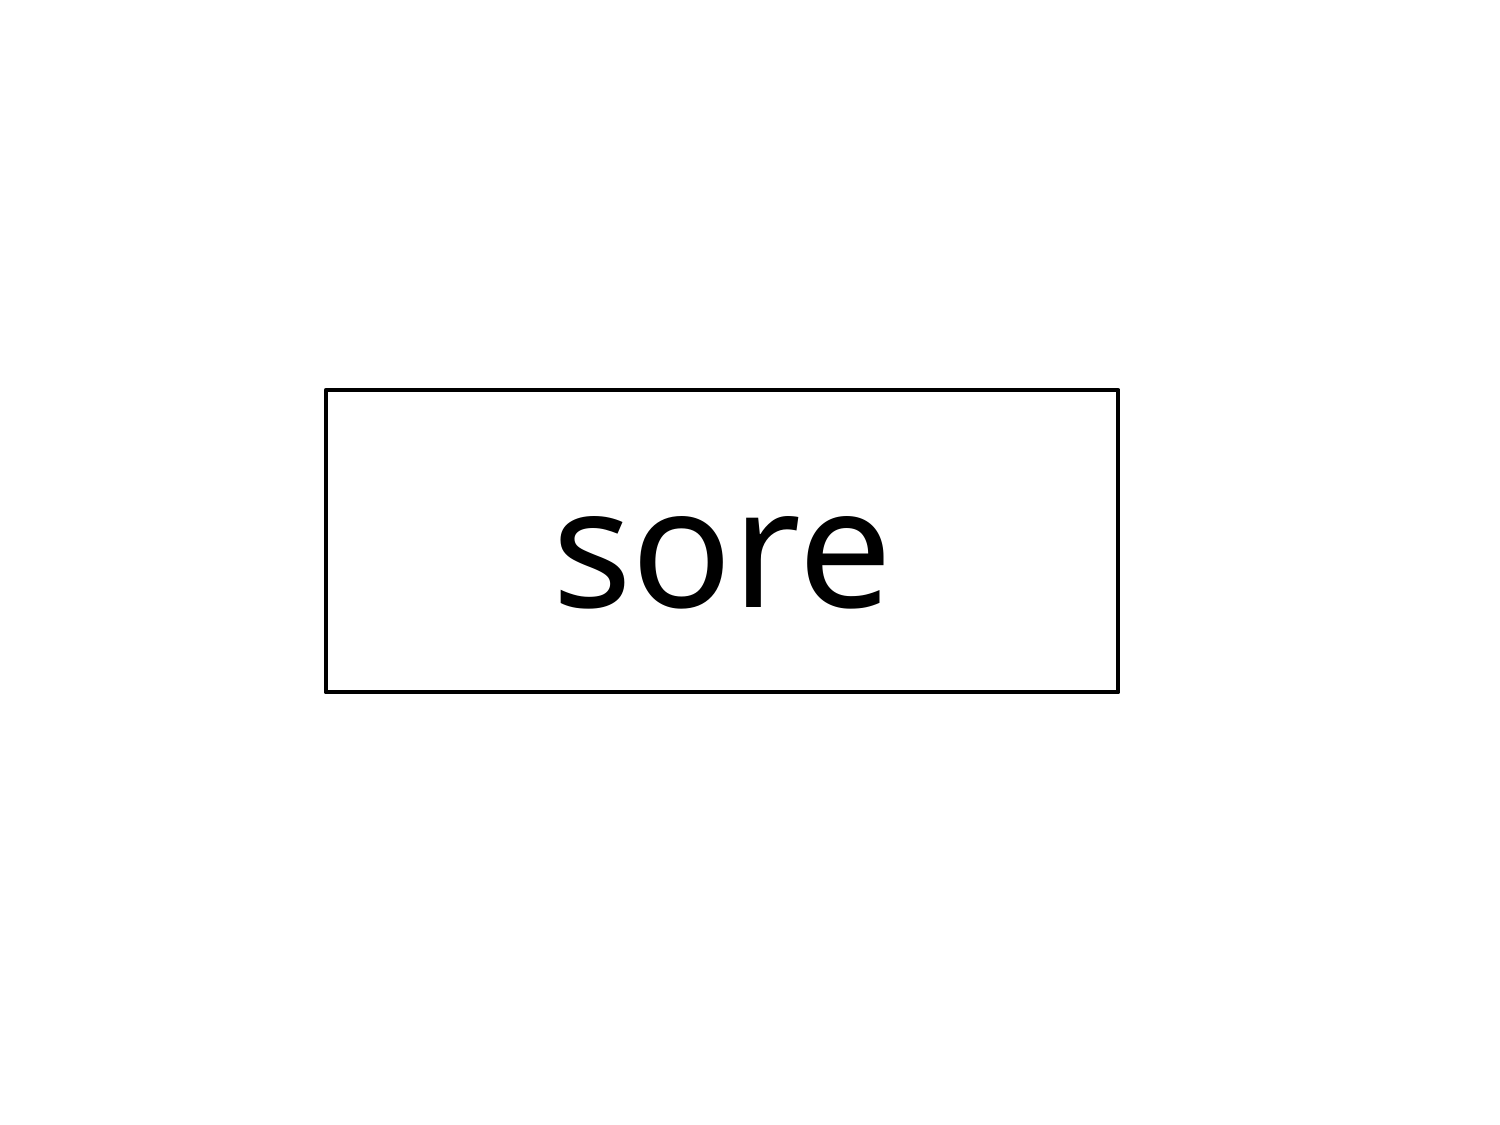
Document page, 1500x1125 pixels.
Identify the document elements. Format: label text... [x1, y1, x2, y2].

text_box sore [324, 388, 1120, 694]
